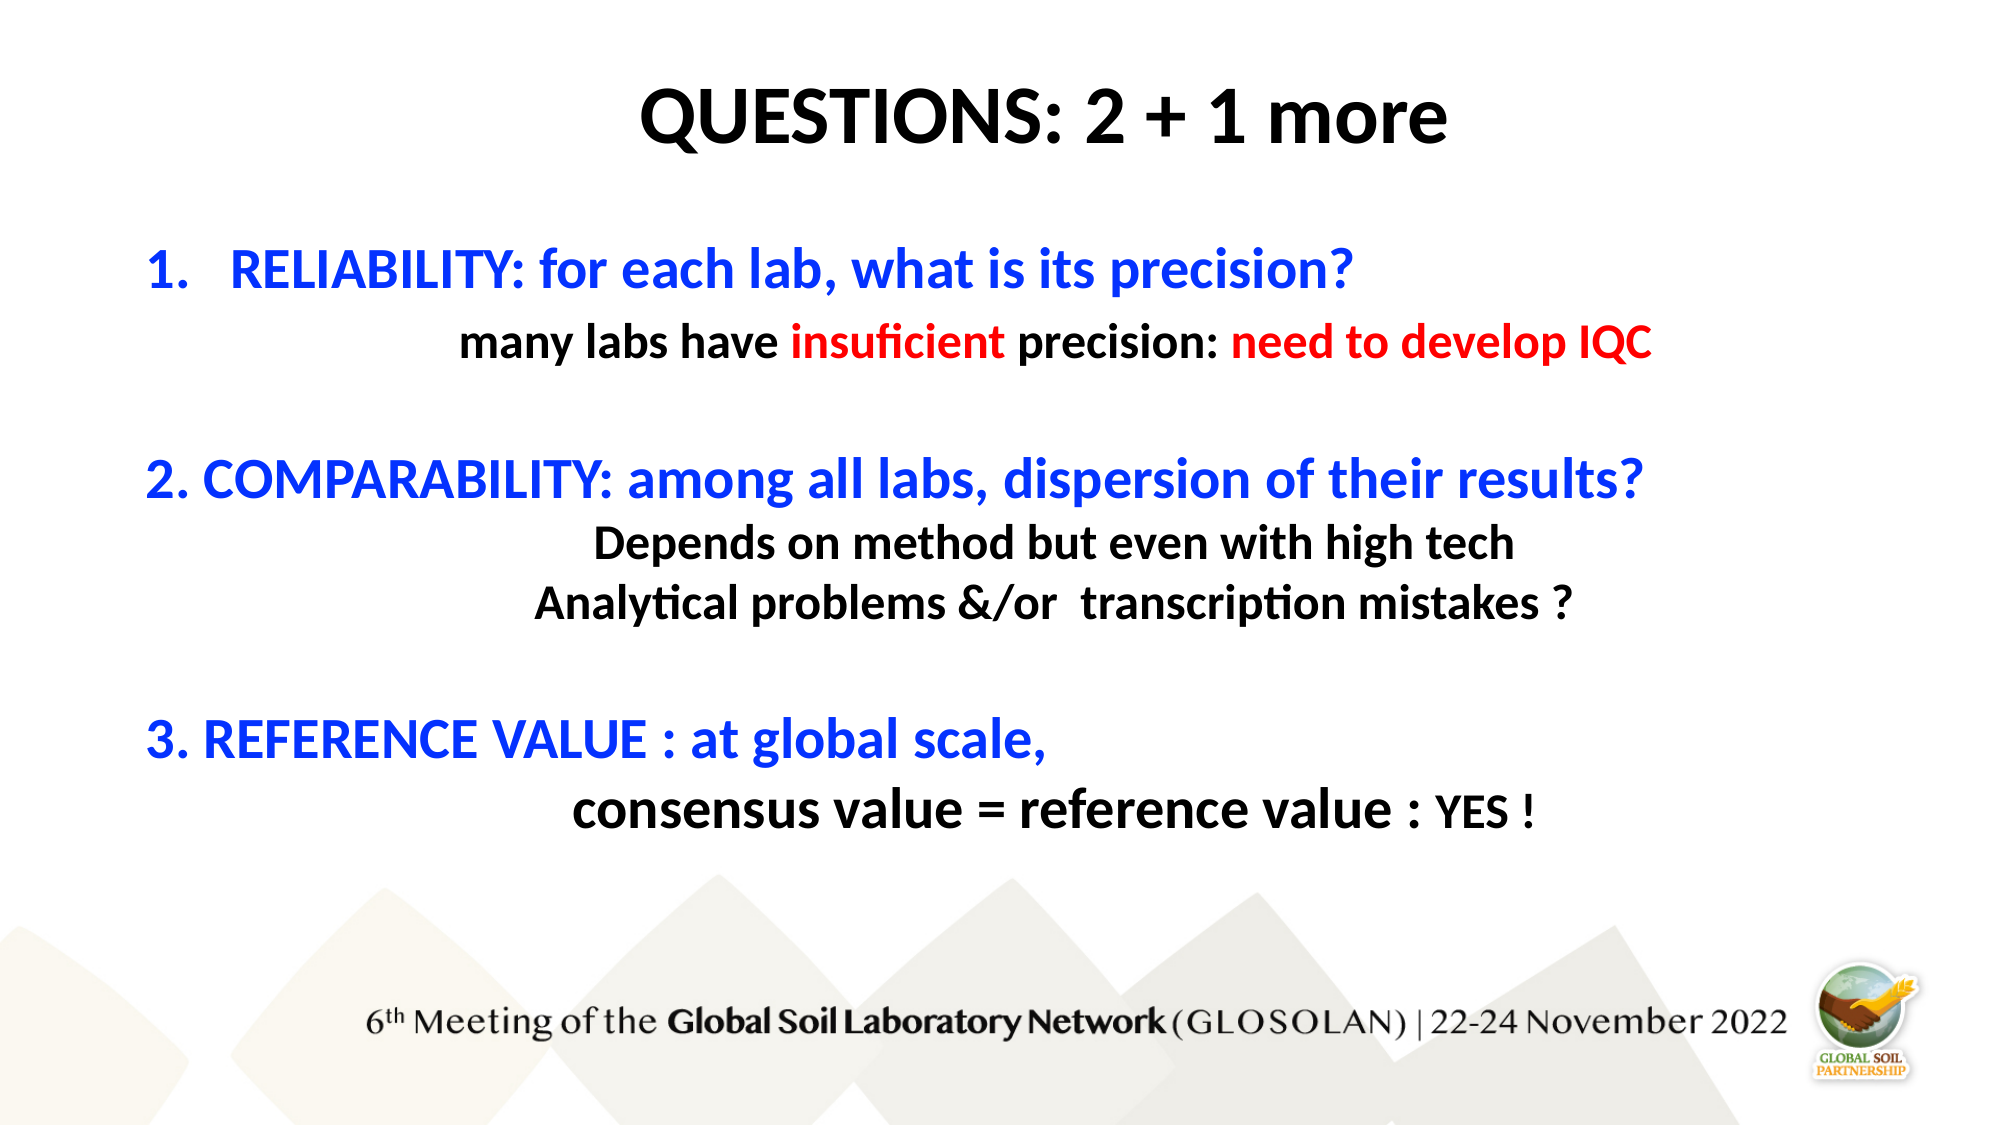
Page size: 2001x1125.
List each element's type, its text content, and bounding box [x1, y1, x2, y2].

picture [0, 0, 2001, 1125]
text_box QUESTIONS: 2 + 1 more RELIABILITY: for each lab, what is its precision? many labs have insuficient precision: need to develop IQC 2. COMPARABILITY: among all labs, dispersion of their results? Depends on method but even with high tech Analytical problems &/or transcription mistakes ? 3. REFERENCE VALUE : at global scale, consensus value = reference value : YES ! [130, 52, 1979, 927]
